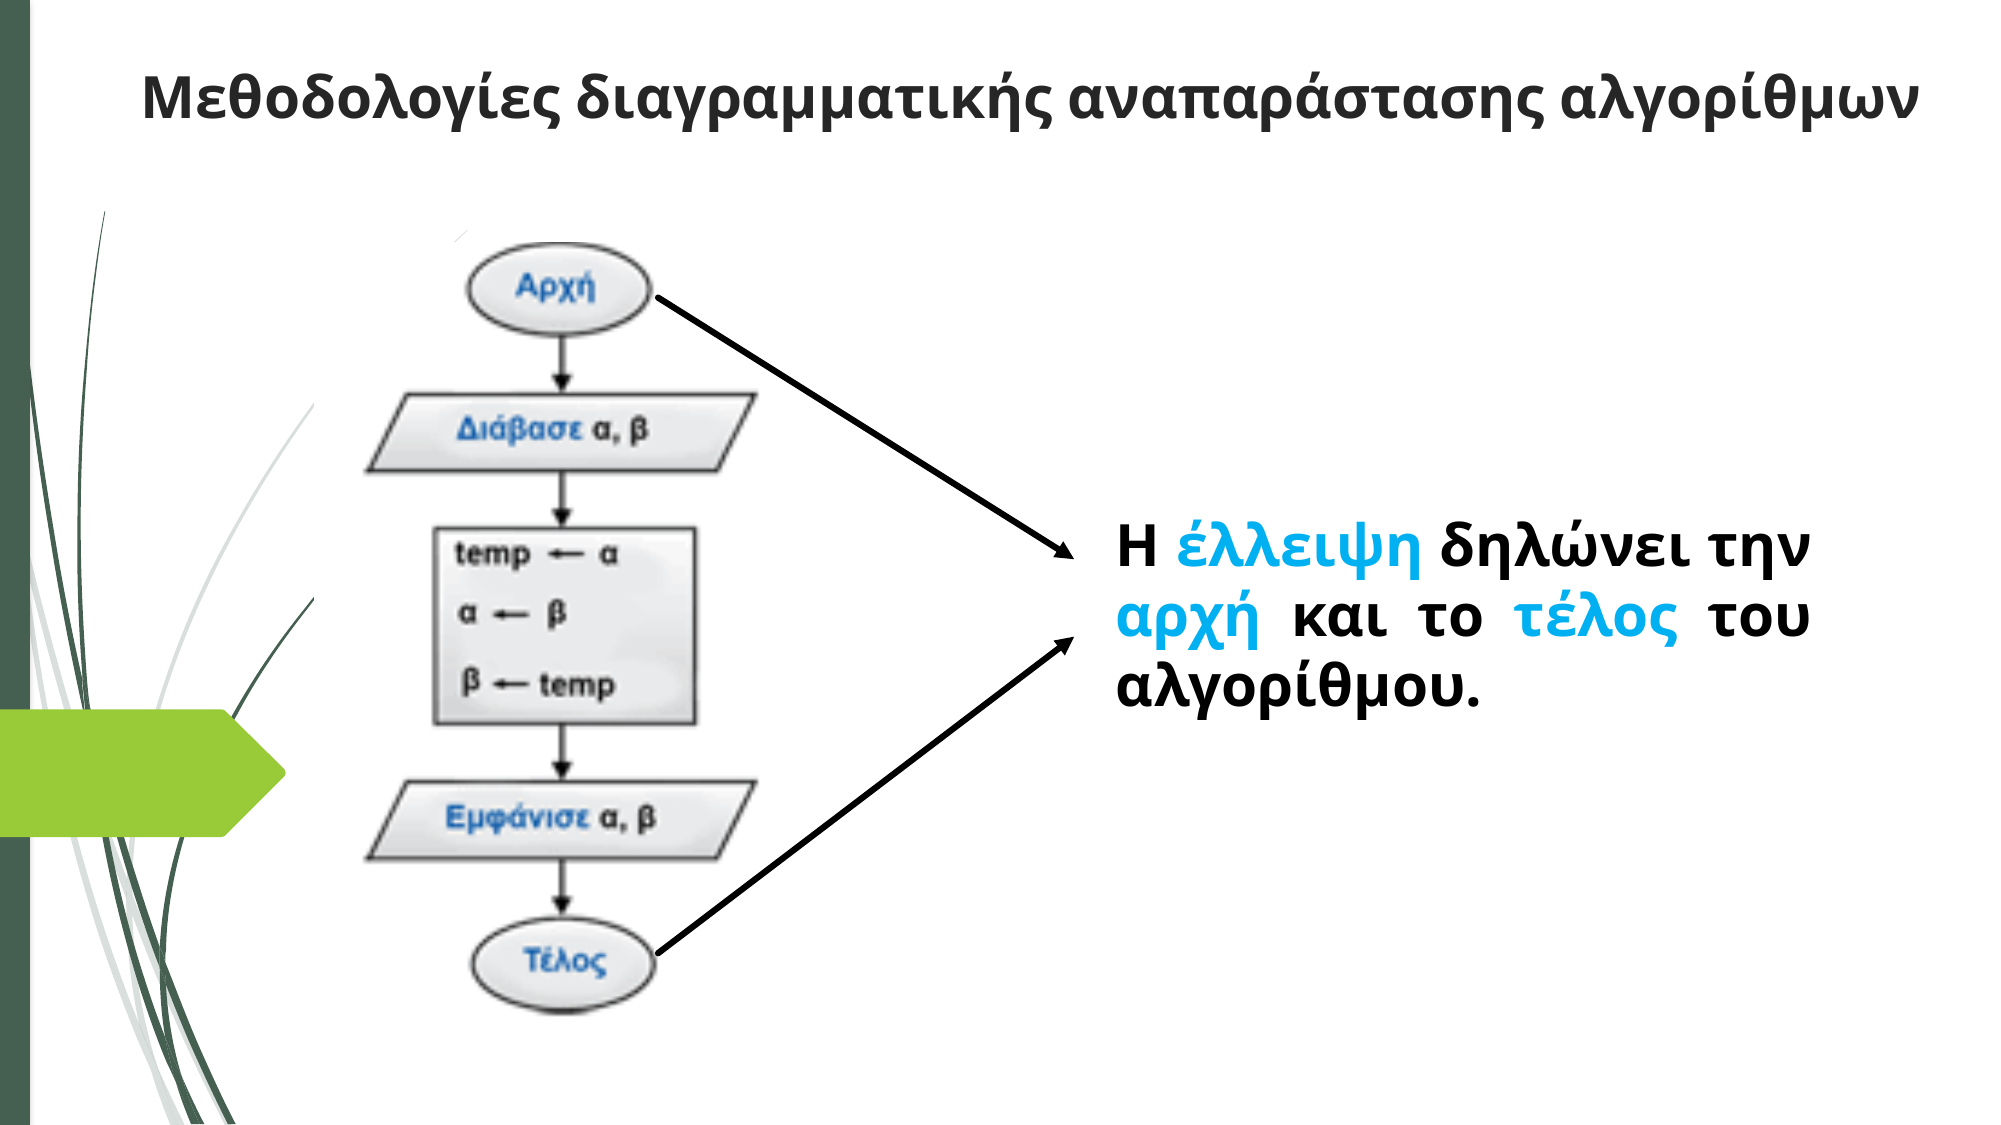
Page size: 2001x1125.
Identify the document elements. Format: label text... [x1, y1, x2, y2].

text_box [657, 636, 1075, 954]
title Μεθοδολογίες διαγραμματικής αναπαράστασης αλγορίθμων [125, 37, 2000, 138]
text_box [657, 297, 1075, 560]
text_box Η έλλειψη δηλώνει την αρχή και το τέλος του αλγορίθμου. [1100, 500, 1827, 726]
picture [314, 242, 857, 1031]
